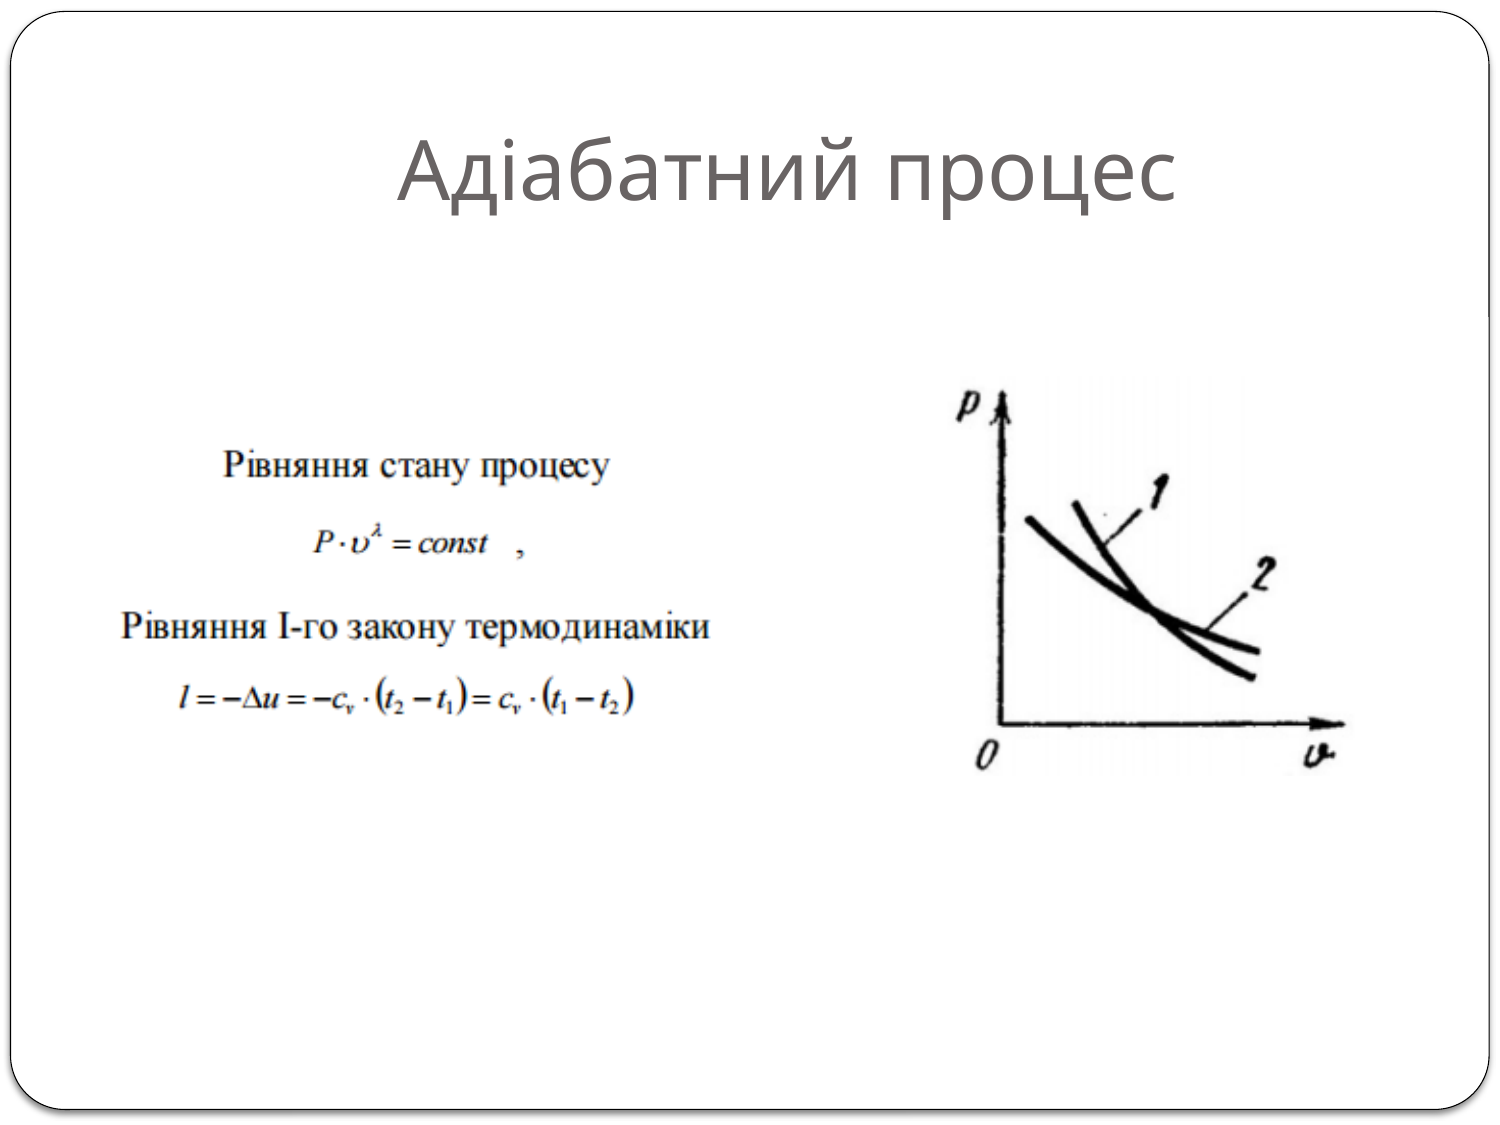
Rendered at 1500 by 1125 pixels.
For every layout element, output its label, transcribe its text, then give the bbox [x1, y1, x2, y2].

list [105, 409, 720, 739]
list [935, 374, 1381, 777]
title Адіабатний процес [150, 45, 1425, 233]
